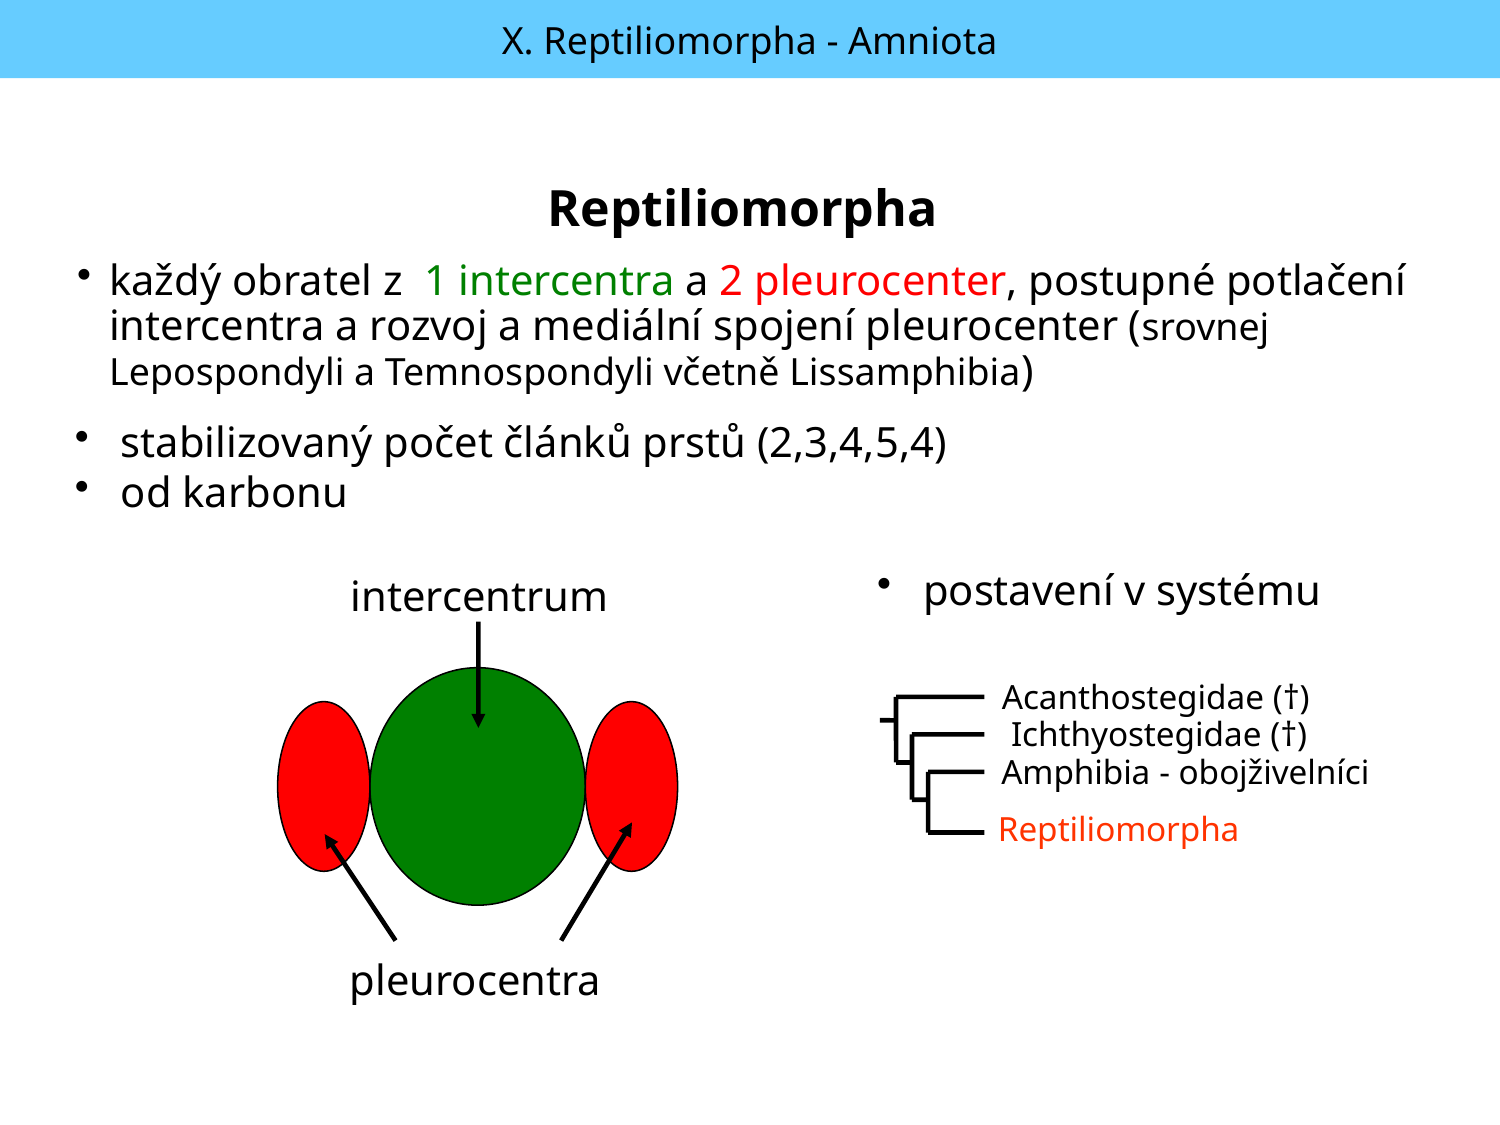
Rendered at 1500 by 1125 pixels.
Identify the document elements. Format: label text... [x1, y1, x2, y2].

text_box Reptiliomorpha [532, 126, 966, 244]
text_box X. Reptiliomorpha - Amniota [0, 0, 1500, 79]
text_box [62, 252, 1428, 1012]
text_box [876, 556, 1386, 857]
